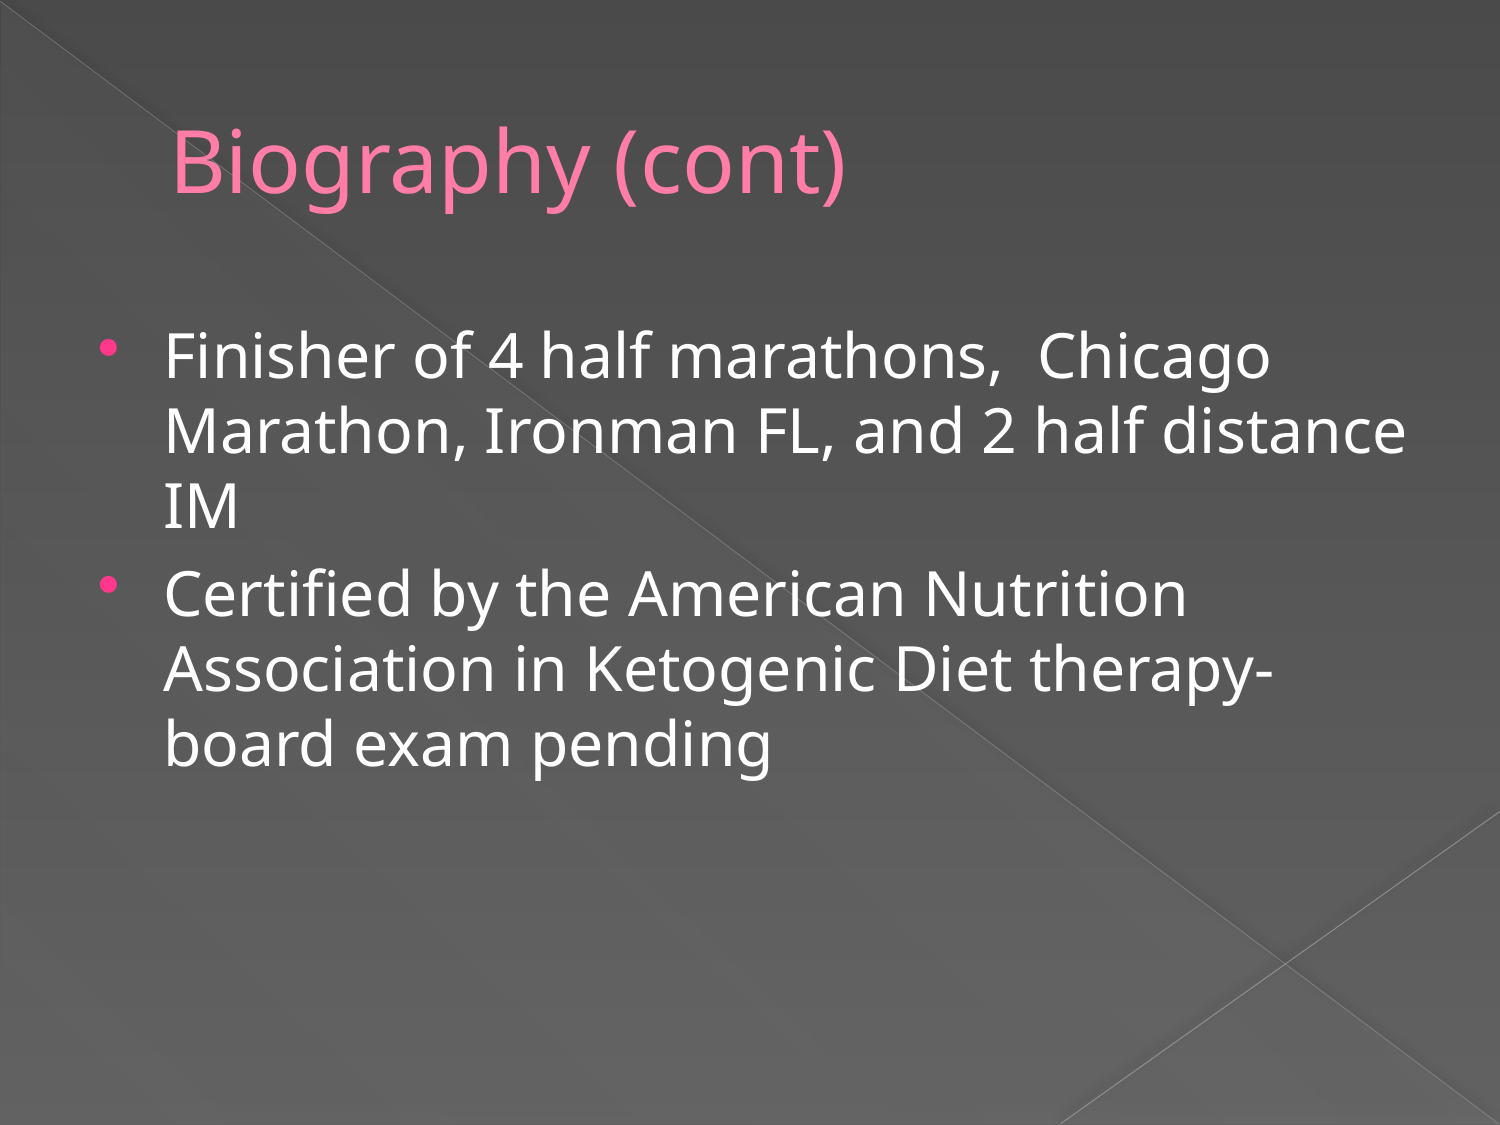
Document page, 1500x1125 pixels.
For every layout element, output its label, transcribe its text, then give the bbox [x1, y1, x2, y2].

list Finisher of 4 half marathons, Chicago Marathon, Ironman FL, and 2 half distance IM Certified by the American Nutrition Association in Ketogenic Diet therapy- board exam pending [75, 308, 1425, 1059]
title Biography (cont) [75, 43, 1425, 274]
